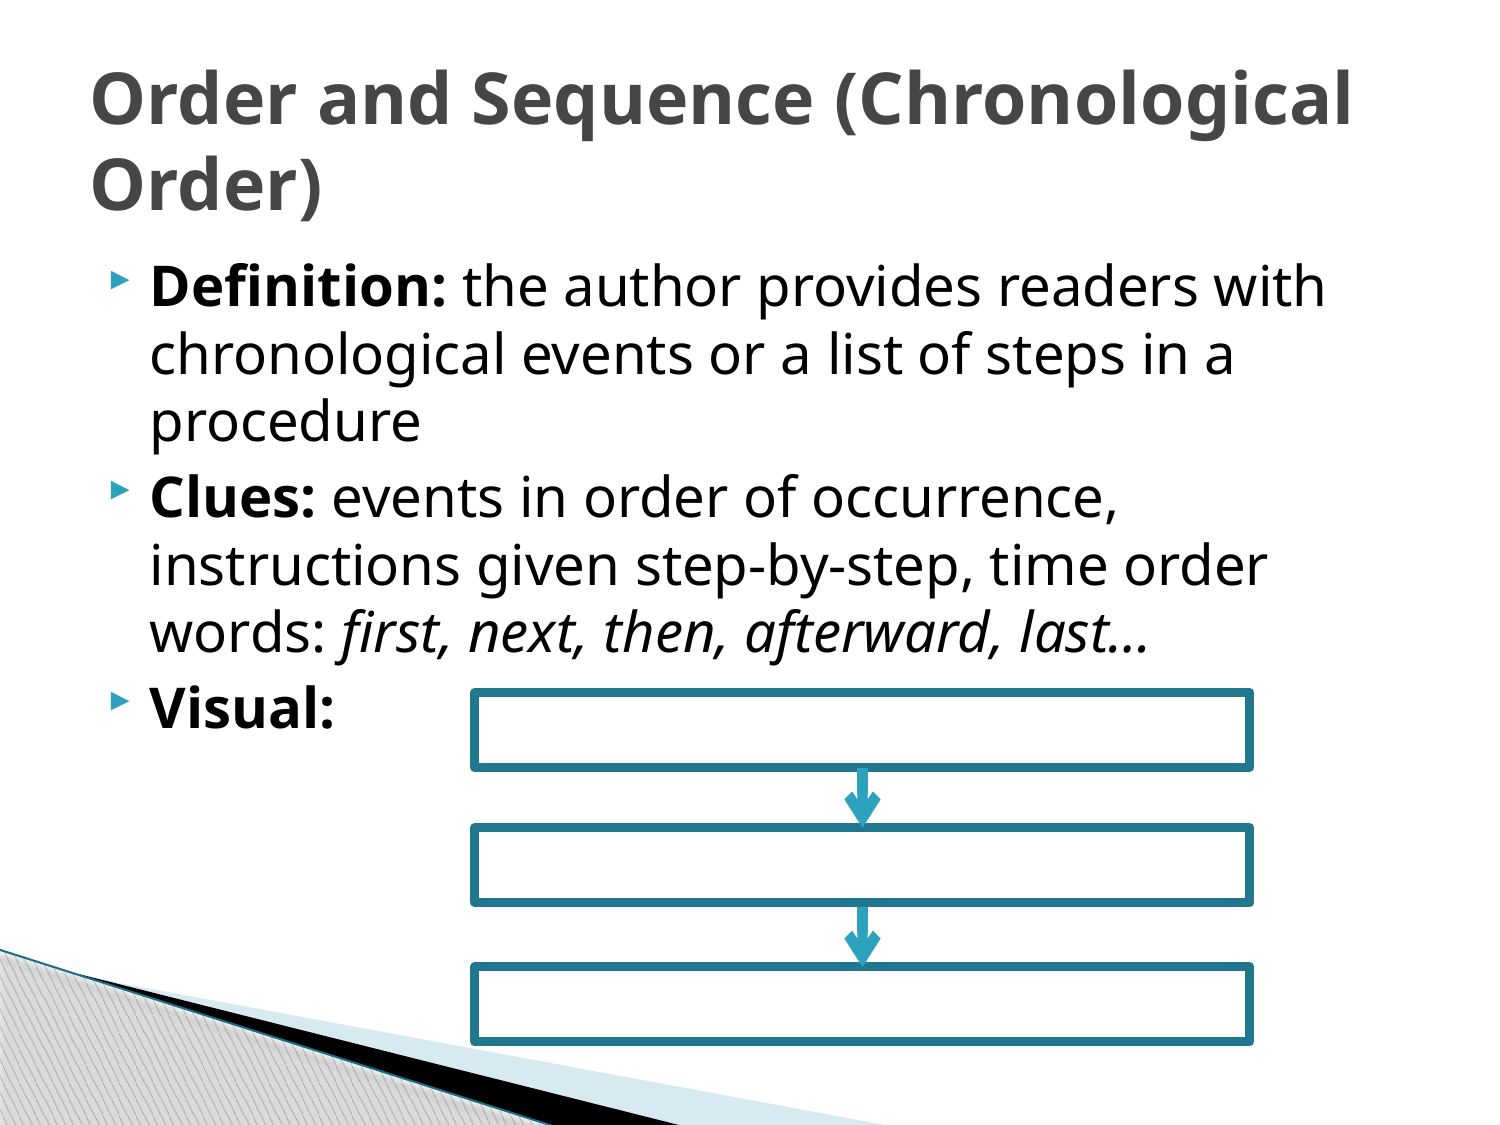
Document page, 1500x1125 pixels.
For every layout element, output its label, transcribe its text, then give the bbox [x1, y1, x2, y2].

text_box [470, 962, 1254, 1046]
list Definition: the author provides readers with chronological events or a list of steps in a procedure Clues: events in order of occurrence, instructions given step-by-step, time order words: first, next, then, afterward, last… Visual: [75, 243, 1425, 986]
text_box [470, 823, 1254, 907]
text_box [470, 688, 1254, 772]
title Order and Sequence (Chronological Order) [75, 45, 1425, 233]
